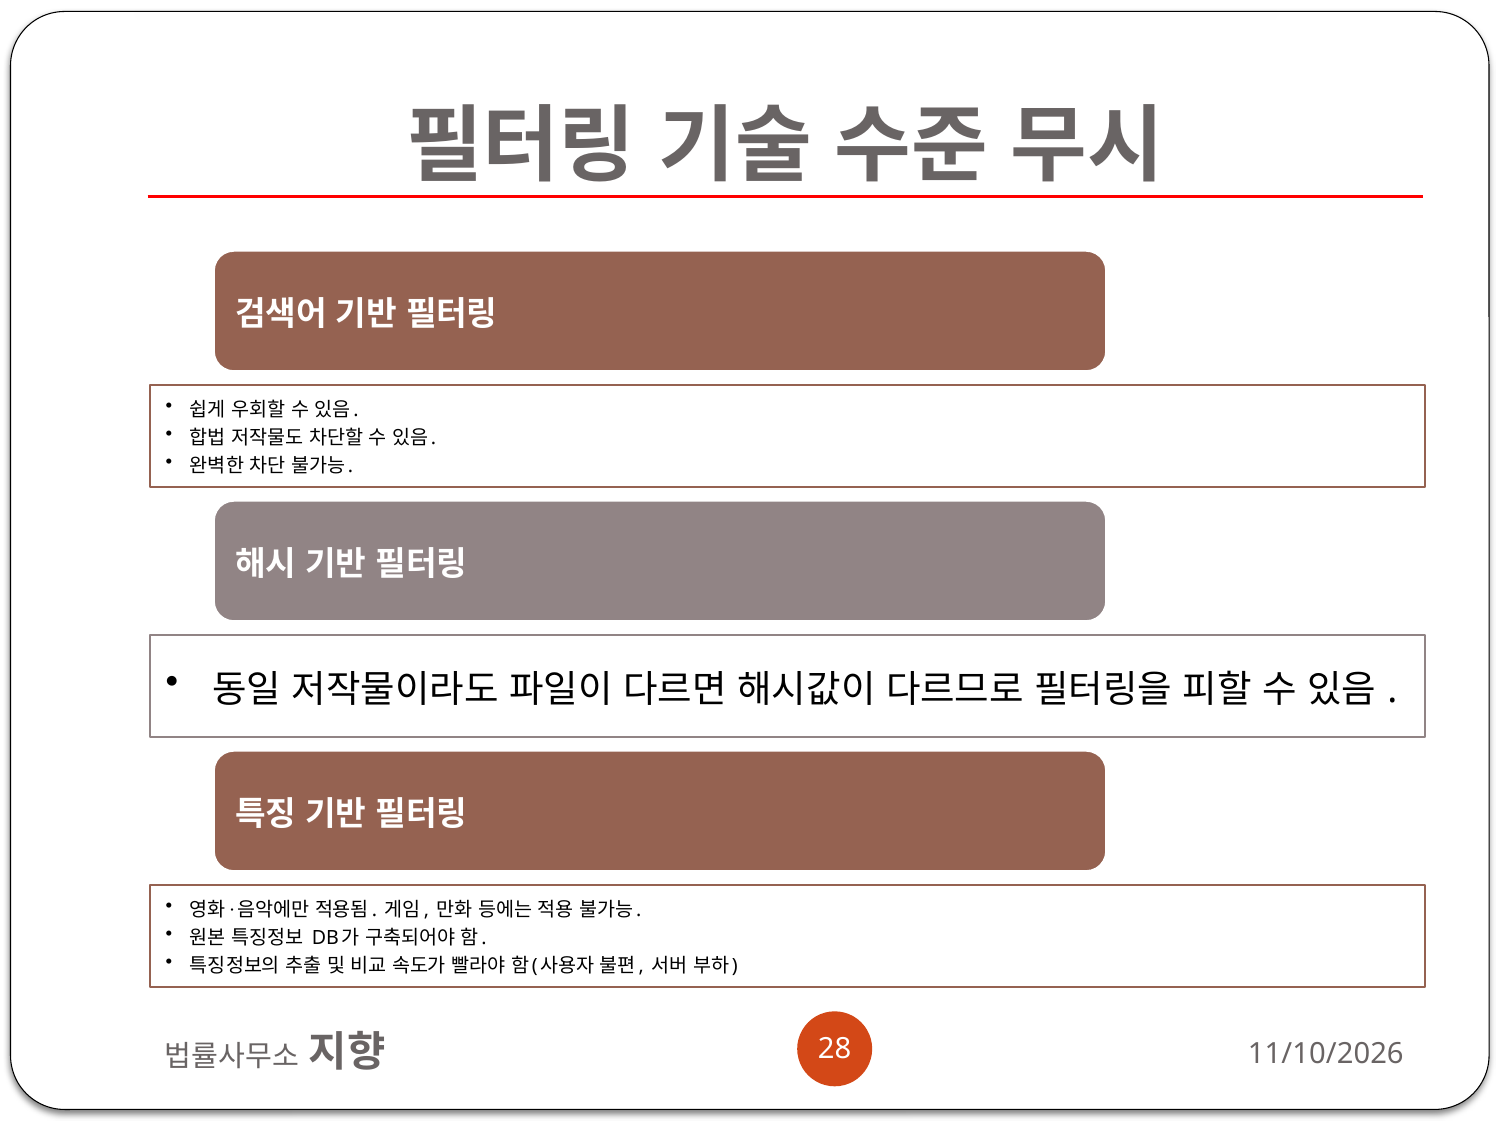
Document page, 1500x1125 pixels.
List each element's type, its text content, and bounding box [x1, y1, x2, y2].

footer 법률사무소 지향 [150, 1012, 800, 1088]
slide_number 28 [797, 1011, 873, 1087]
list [149, 237, 1426, 988]
title 필터링 기술 수준 무시 [147, 19, 1423, 207]
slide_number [1012, 1015, 1419, 1094]
